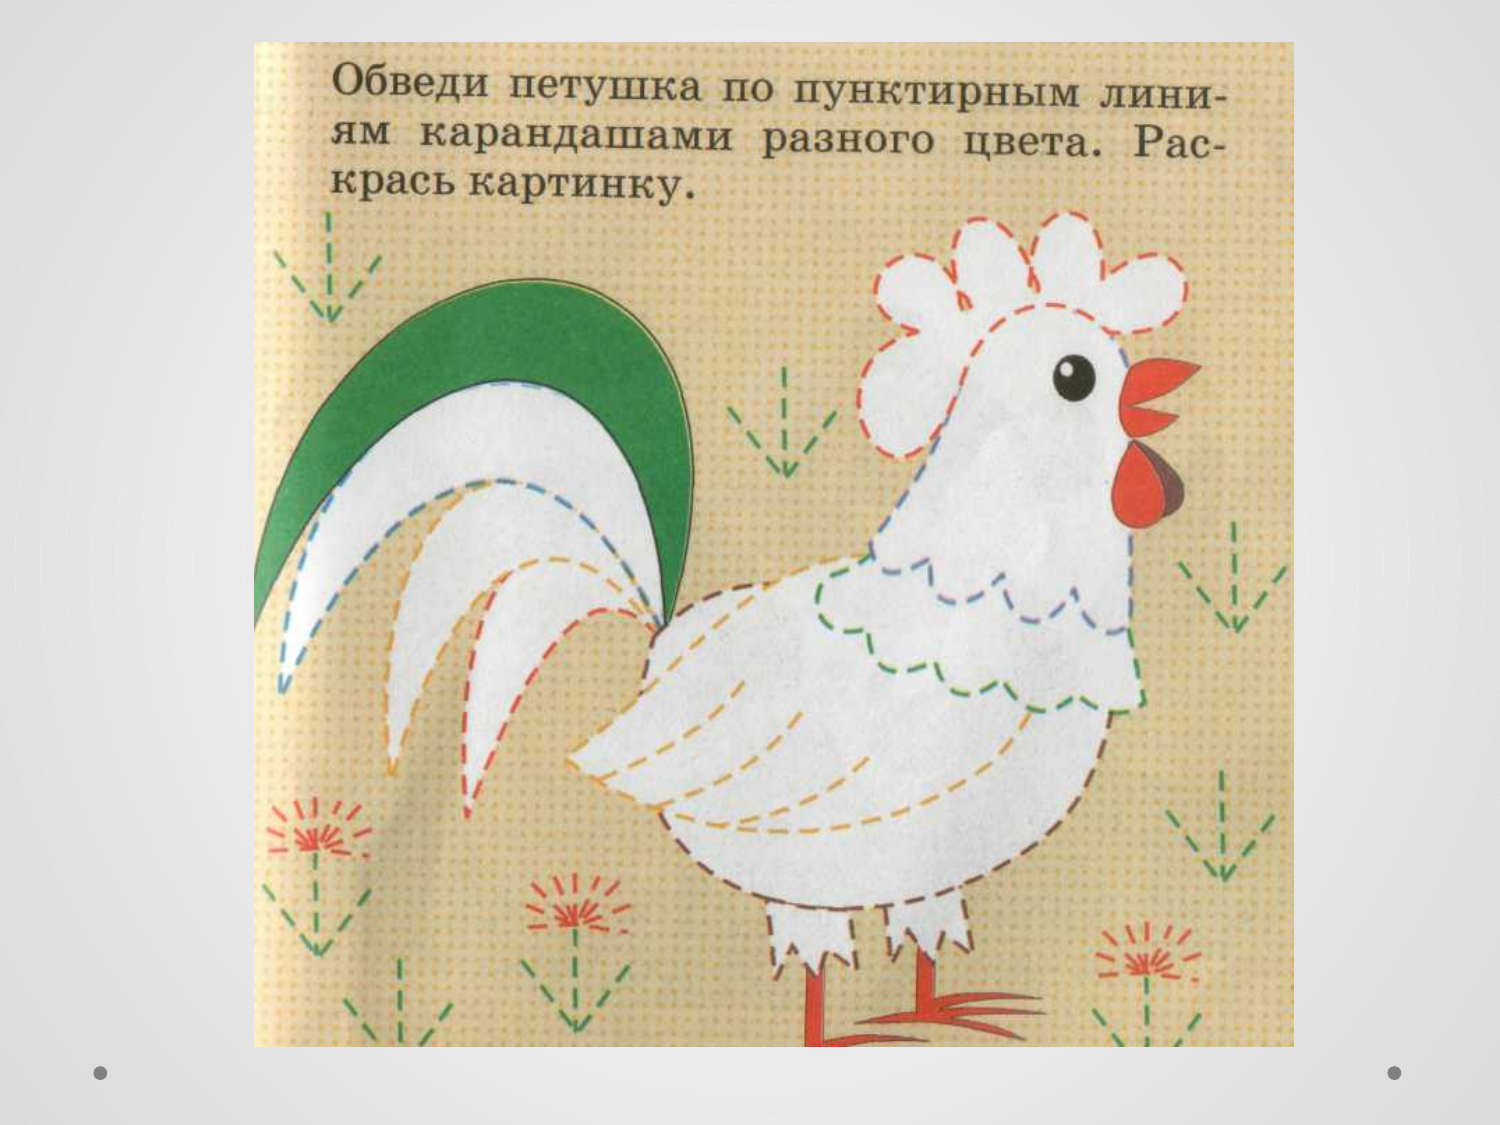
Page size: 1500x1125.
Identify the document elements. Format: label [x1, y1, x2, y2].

picture [254, 42, 1294, 1047]
